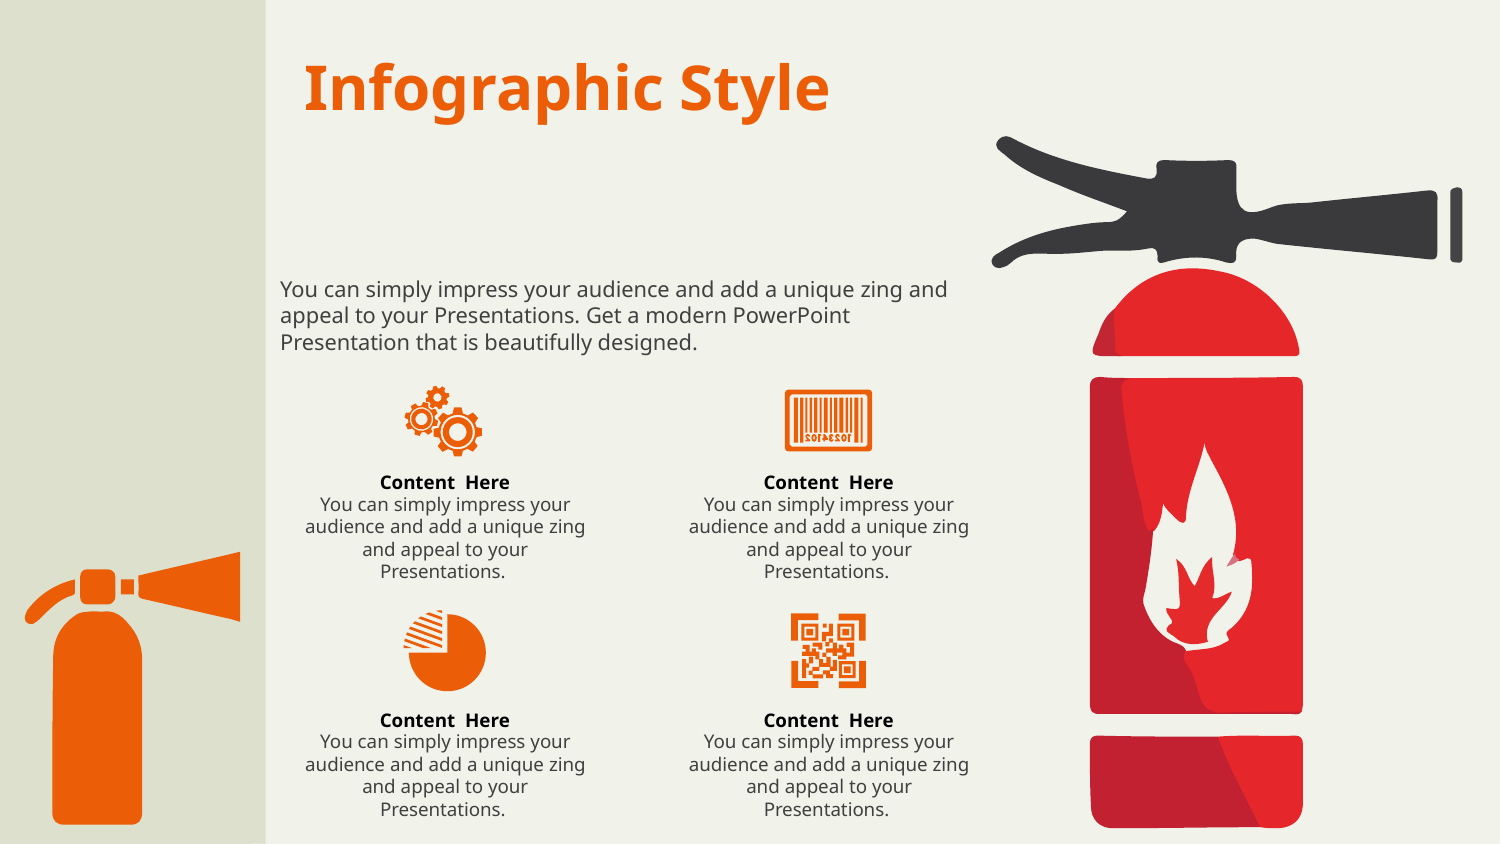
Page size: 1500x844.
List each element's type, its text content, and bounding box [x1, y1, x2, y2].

text_box [789, 611, 868, 690]
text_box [663, 700, 985, 807]
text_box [663, 463, 985, 569]
text_box [402, 383, 484, 459]
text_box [280, 463, 610, 569]
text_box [280, 700, 610, 807]
text_box [401, 608, 488, 694]
text_box [782, 387, 875, 454]
picture [266, 0, 1500, 844]
list Infographic Style [289, 41, 1500, 131]
text_box You can simply impress your audience and add a unique zing and appeal to your Presentations. Get a modern PowerPoint Presentation that is beautifully designed. [265, 268, 985, 362]
